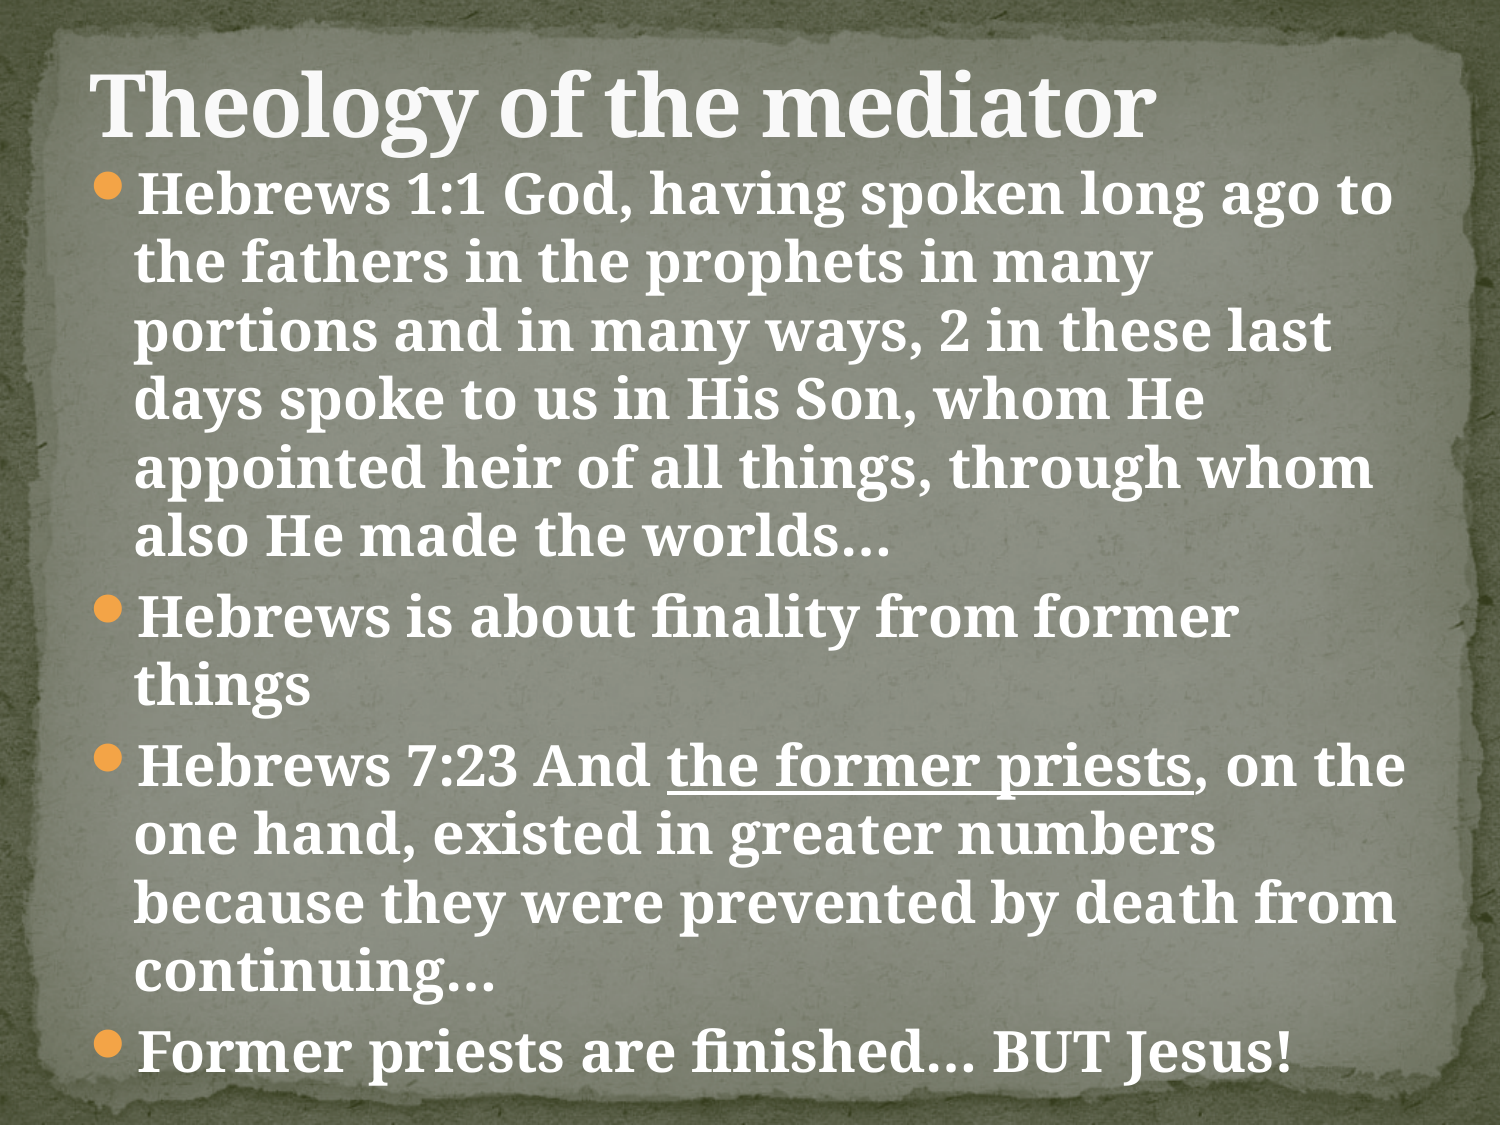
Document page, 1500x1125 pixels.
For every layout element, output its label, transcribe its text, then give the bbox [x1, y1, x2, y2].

title Theology of the mediator [74, 24, 1425, 163]
list Hebrews 1:1 God, having spoken long ago to the fathers in the prophets in many portions and in many ways, 2 in these last days spoke to us in His Son, whom He appointed heir of all things, through whom also He made the worlds… Hebrews is about finality from former things Hebrews 7:23 And the former priests, on the one hand, existed in greater numbers because they were prevented by death from continuing… Former priests are finished… BUT Jesus! [75, 163, 1425, 1100]
